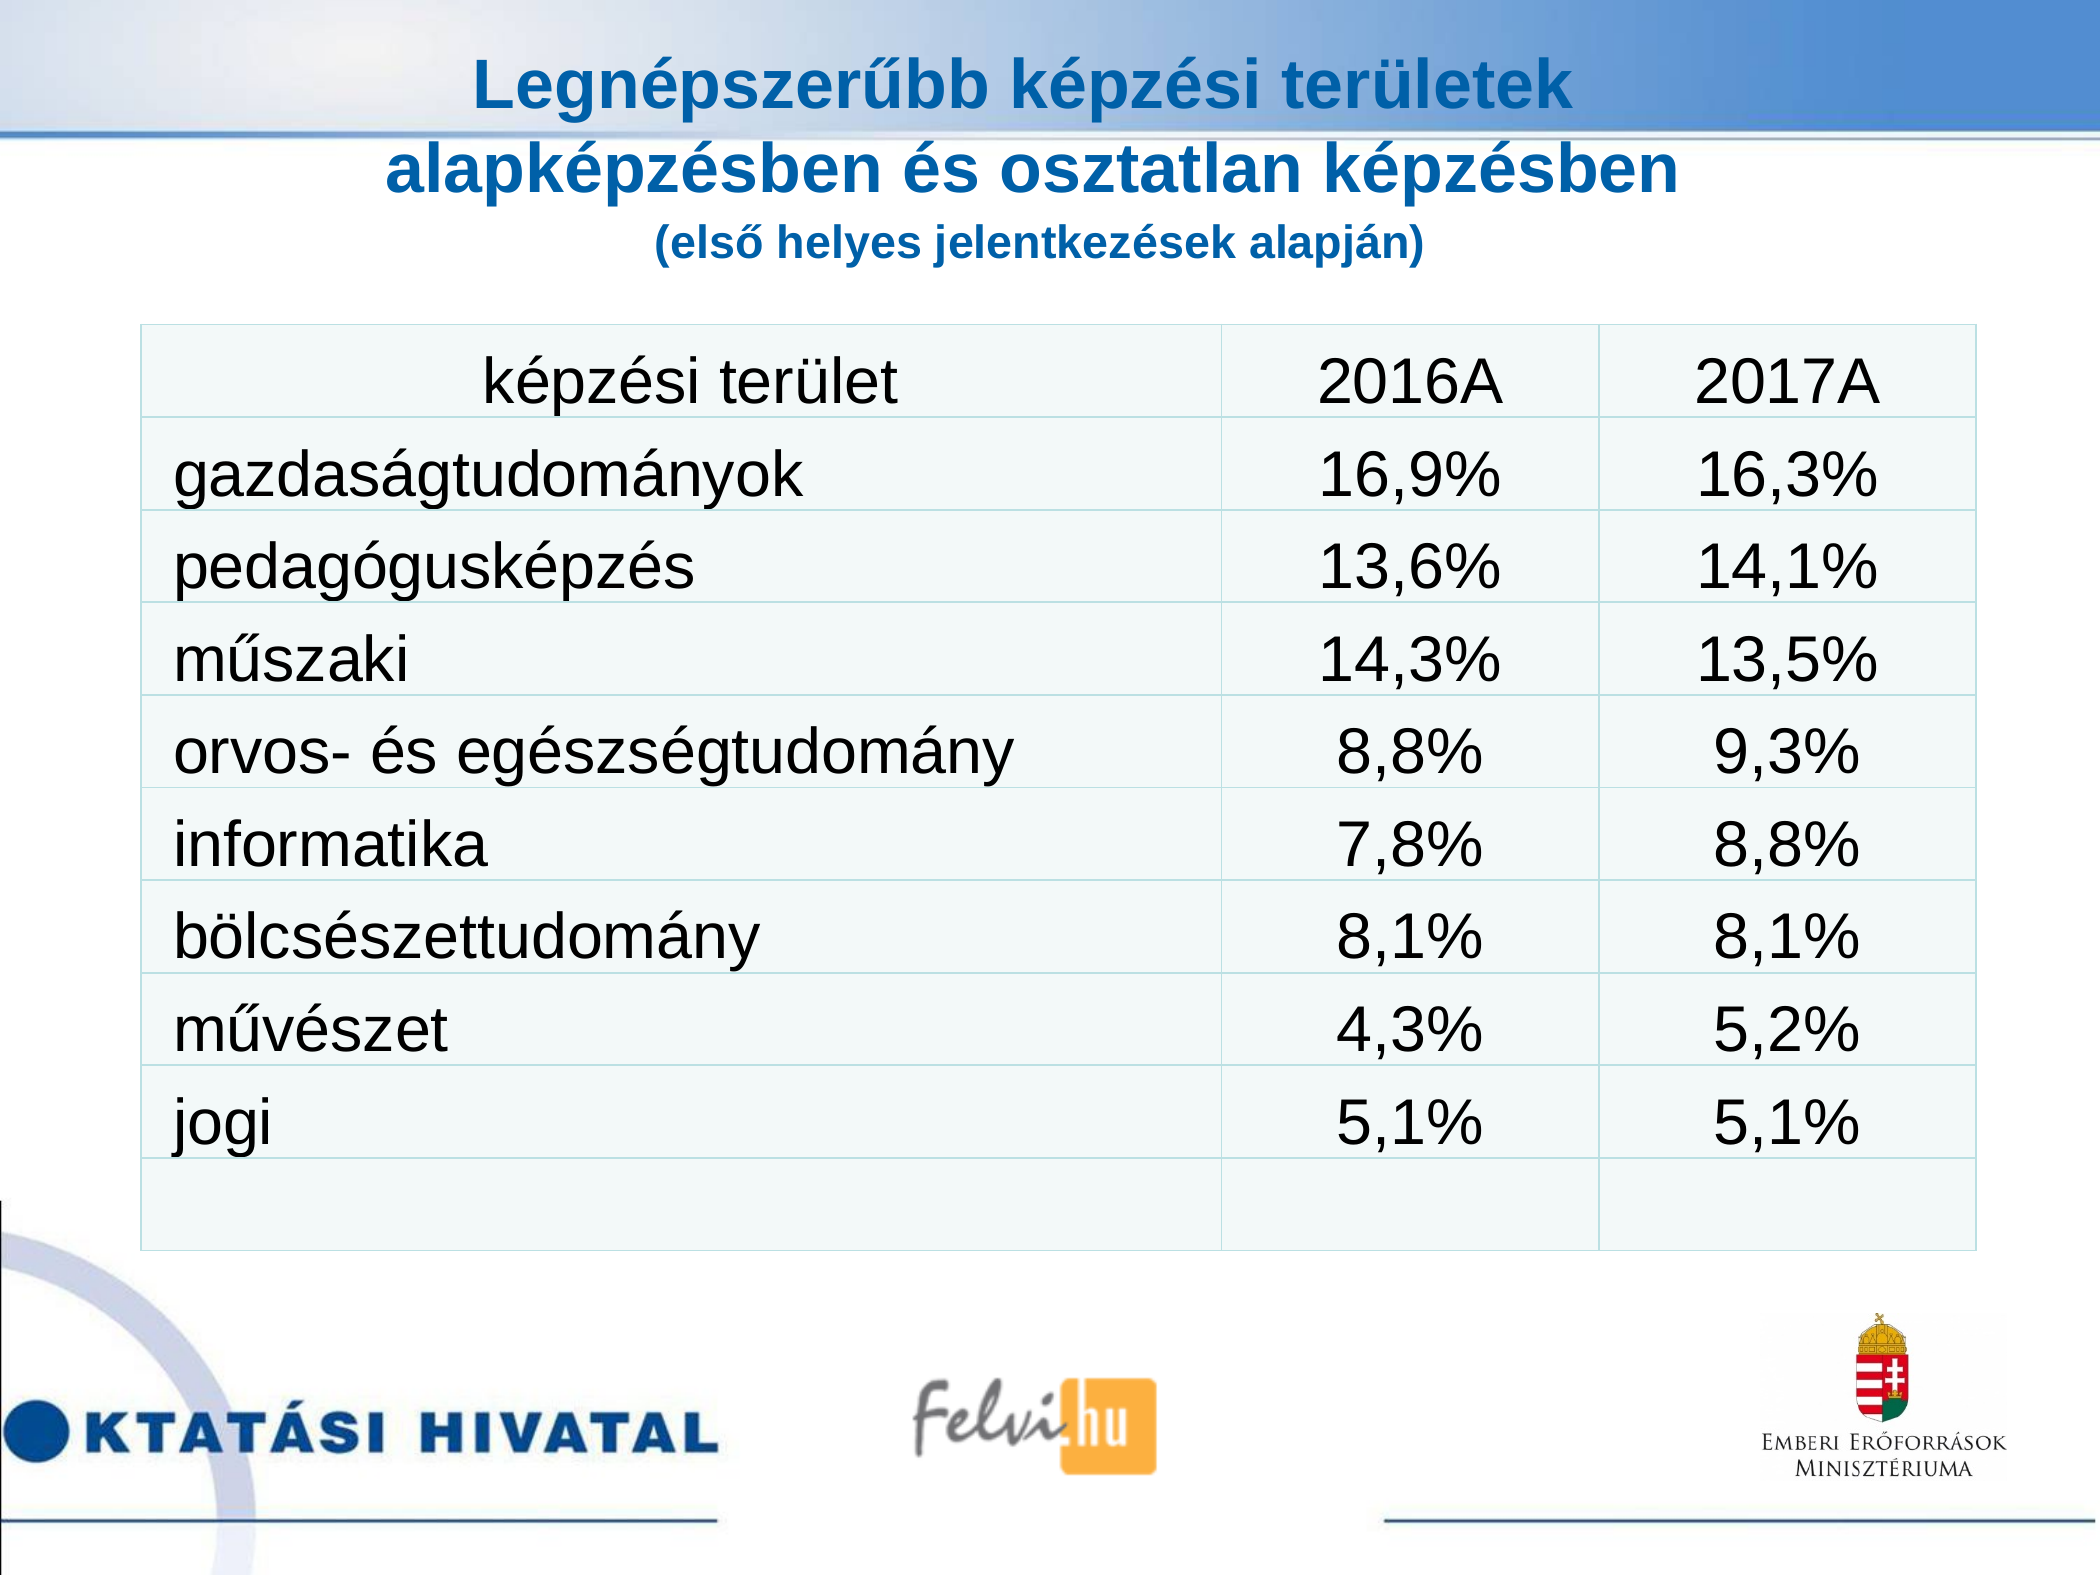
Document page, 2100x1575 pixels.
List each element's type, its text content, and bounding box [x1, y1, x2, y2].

table_cell 13,6% [1222, 511, 1598, 601]
table_cell 16,3% [1600, 418, 1975, 509]
table_cell orvos- és egészségtudomány [142, 696, 1221, 787]
table_cell 4,3% [1222, 974, 1598, 1064]
table_cell 7,8% [1222, 788, 1598, 879]
picture [0, 0, 2100, 1575]
table_cell 14,3% [1222, 603, 1598, 694]
table_cell 8,1% [1222, 881, 1598, 972]
table_header 2017A [1600, 325, 1975, 416]
table_cell 5,2% [1600, 974, 1975, 1064]
table_cell pedagógusképzés [142, 511, 1221, 601]
table_cell gazdaságtudományok [142, 418, 1221, 509]
table_cell 8,8% [1222, 696, 1598, 787]
table_cell [1222, 1159, 1598, 1250]
table_cell 16,9% [1222, 418, 1598, 509]
table_header 2016A [1222, 325, 1598, 416]
table_cell 8,8% [1600, 788, 1975, 879]
slide_number 18 [1504, 1434, 1996, 1544]
table_cell 5,1% [1222, 1066, 1598, 1157]
table_cell 8,1% [1600, 881, 1975, 972]
table_cell bölcsészettudomány [142, 881, 1221, 972]
table_cell 14,1% [1600, 511, 1975, 601]
table_cell 9,3% [1600, 696, 1975, 787]
table_header képzési terület [142, 325, 1221, 416]
title Legnépszerűbb képzési területek alapképzésben és osztatlan képzésben (első helyes jelentkezések alapján) [141, 30, 1927, 324]
table_cell műszaki [142, 603, 1221, 694]
table_cell jogi [142, 1066, 1221, 1157]
table_cell [142, 1159, 1221, 1250]
table_cell 5,1% [1600, 1066, 1975, 1157]
table_cell 13,5% [1600, 603, 1975, 694]
table_cell művészet [142, 974, 1221, 1064]
table_cell [1600, 1159, 1975, 1250]
table_cell informatika [142, 788, 1221, 879]
